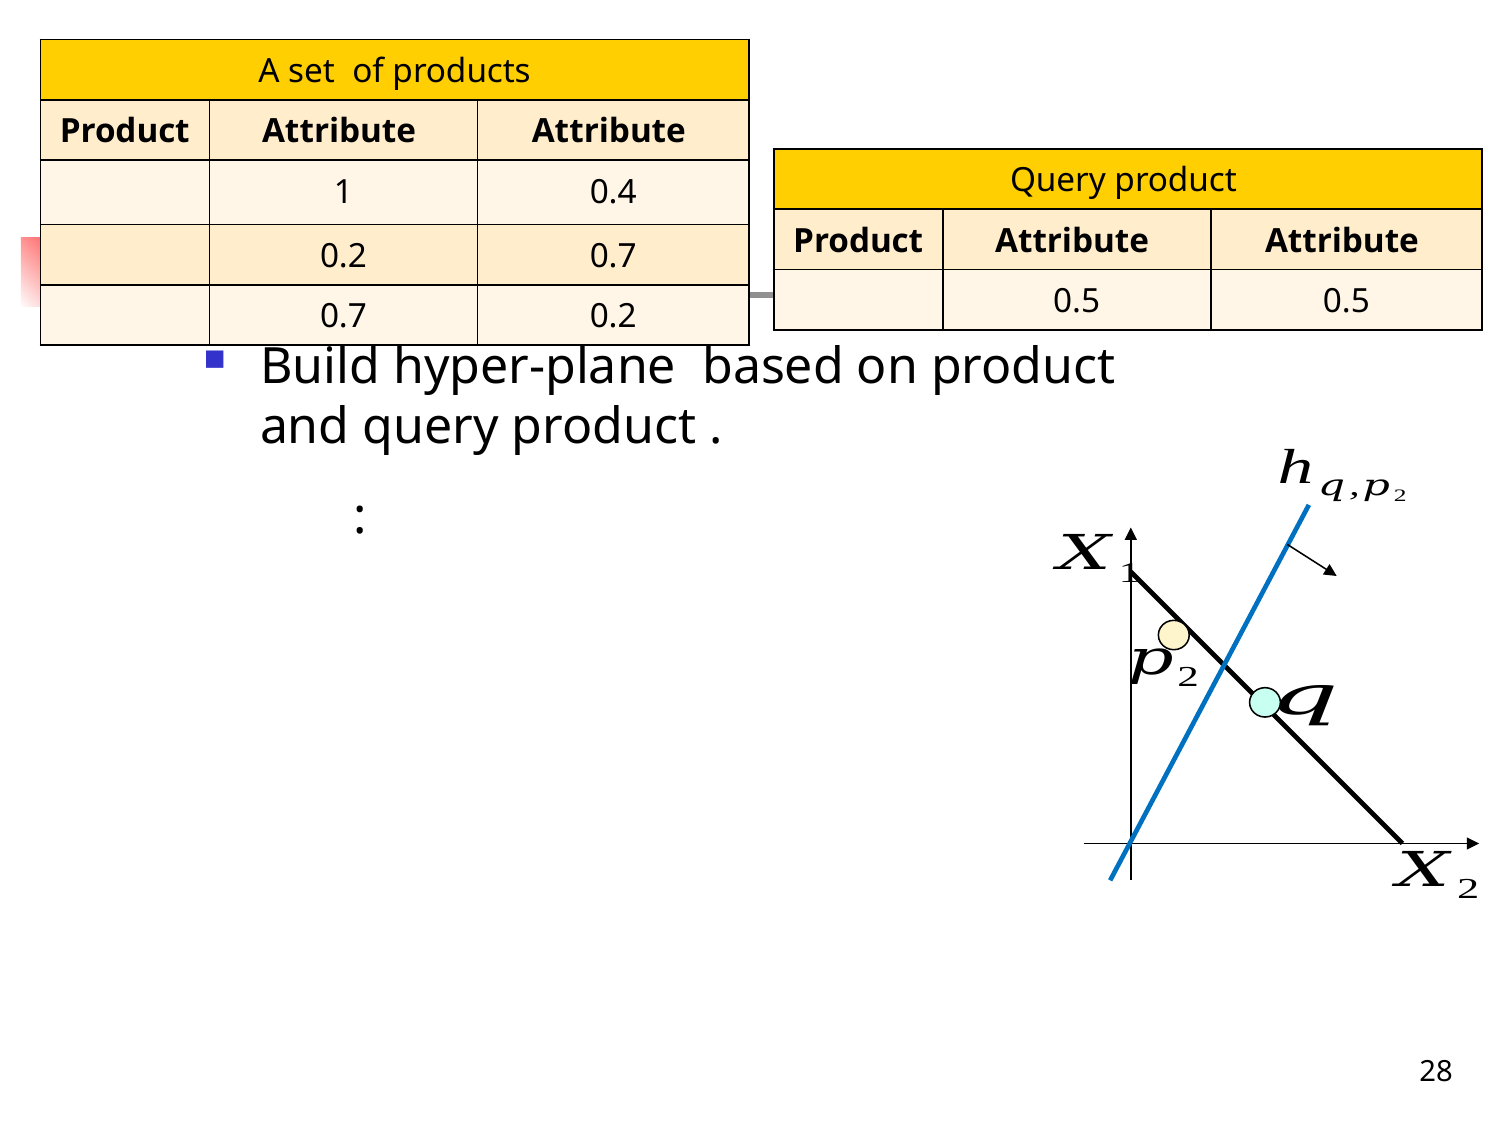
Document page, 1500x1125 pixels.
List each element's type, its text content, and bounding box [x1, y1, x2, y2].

slide_number 28 [1155, 1024, 1468, 1100]
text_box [1287, 544, 1337, 577]
title Intuition [188, 35, 1468, 275]
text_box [1315, 571, 1403, 842]
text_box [1109, 504, 1310, 881]
